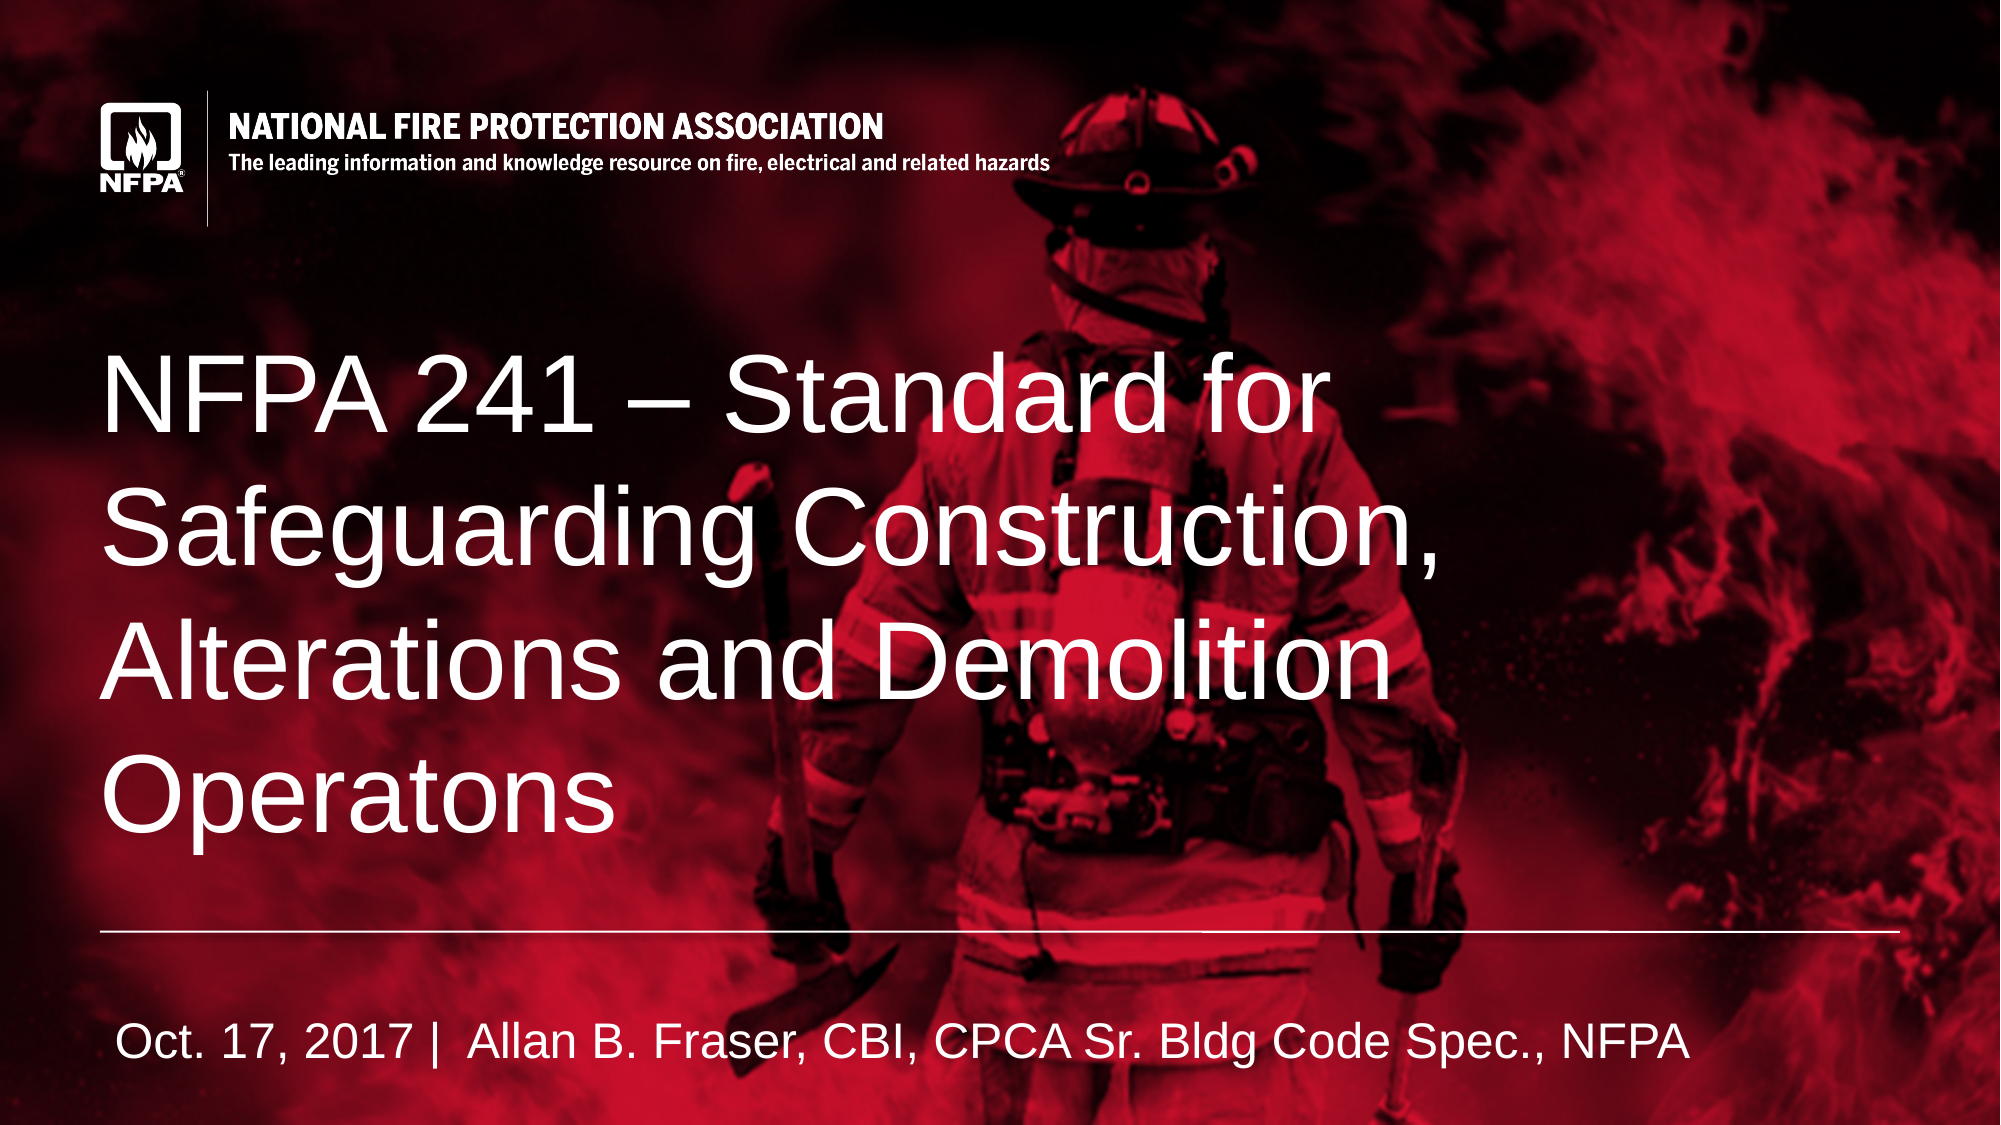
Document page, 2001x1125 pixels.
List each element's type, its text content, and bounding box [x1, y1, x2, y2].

title NFPA 241 – Standard for Safeguarding Construction, Alterations and Demolition Operatons [99, 321, 1900, 700]
text_box Oct. 17, 2017 | Allan B. Fraser, CBI, CPCA Sr. Bldg Code Spec., NFPA [99, 1001, 1900, 1077]
picture [0, 0, 2000, 1125]
